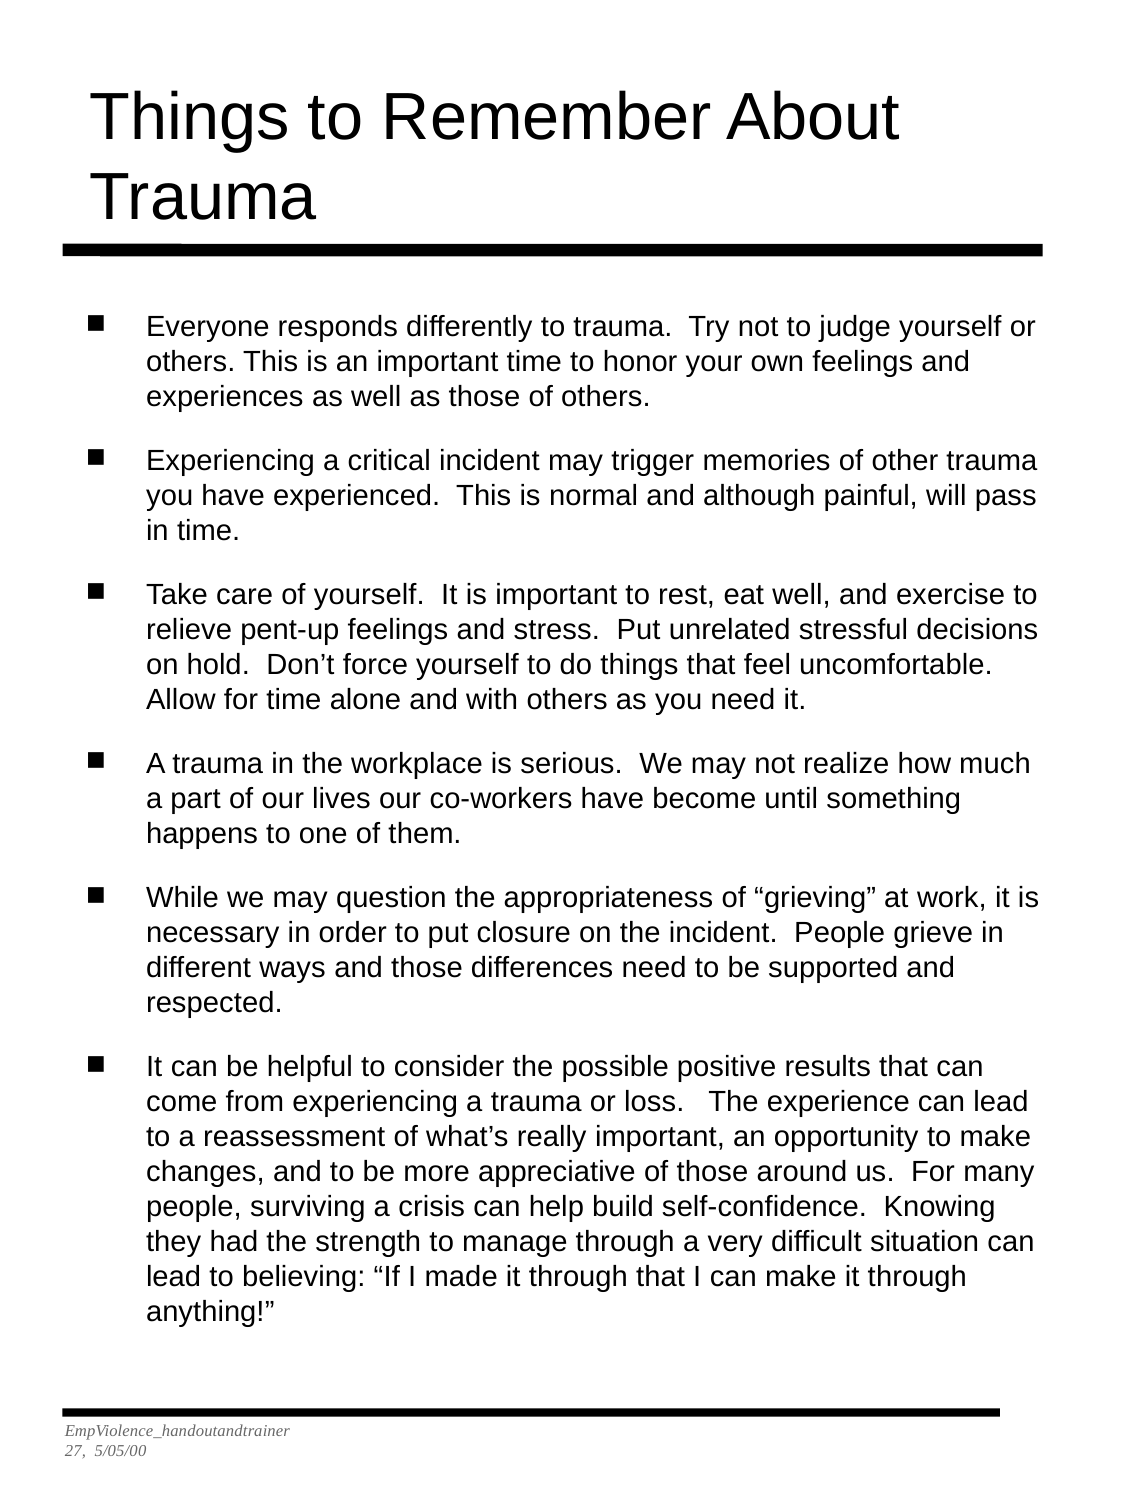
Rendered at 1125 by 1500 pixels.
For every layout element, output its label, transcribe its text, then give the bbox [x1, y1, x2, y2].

text_box Things to Remember About Trauma [74, 50, 1063, 240]
text_box Everyone responds differently to trauma. Try not to judge yourself or others. This is an important time to honor your own feelings and experiences as well as those of others. Experiencing a critical incident may trigger memories of other trauma you have experienced. This is normal and although painful, will pass in time. Take care of yourself. It is important to rest, eat well, and exercise to relieve pent-up feelings and stress. Put unrelated stressful decisions on hold. Don’t force yourself to do things that feel uncomfortable. Allow for time alone and with others as you need it. A trauma in the workplace is serious. We may not realize how much a part of our lives our co-workers have become until something happens to one of them. While we may question the appropriateness of “grieving” at work, it is necessary in order to put closure on the incident. People grieve in different ways and those differences need to be supported and respected. It can be helpful to consider the possible positive results that can come from experiencing a trauma or loss. The experience can lead to a reassessment of what’s really important, an opportunity to make changes, and to be more appreciative of those around us. For many people, surviving a crisis can help build self-confidence. Knowing they had the strength to manage through a very difficult situation can lead to believing: “If I made it through that I can make it through anything!” [74, 299, 1063, 1380]
